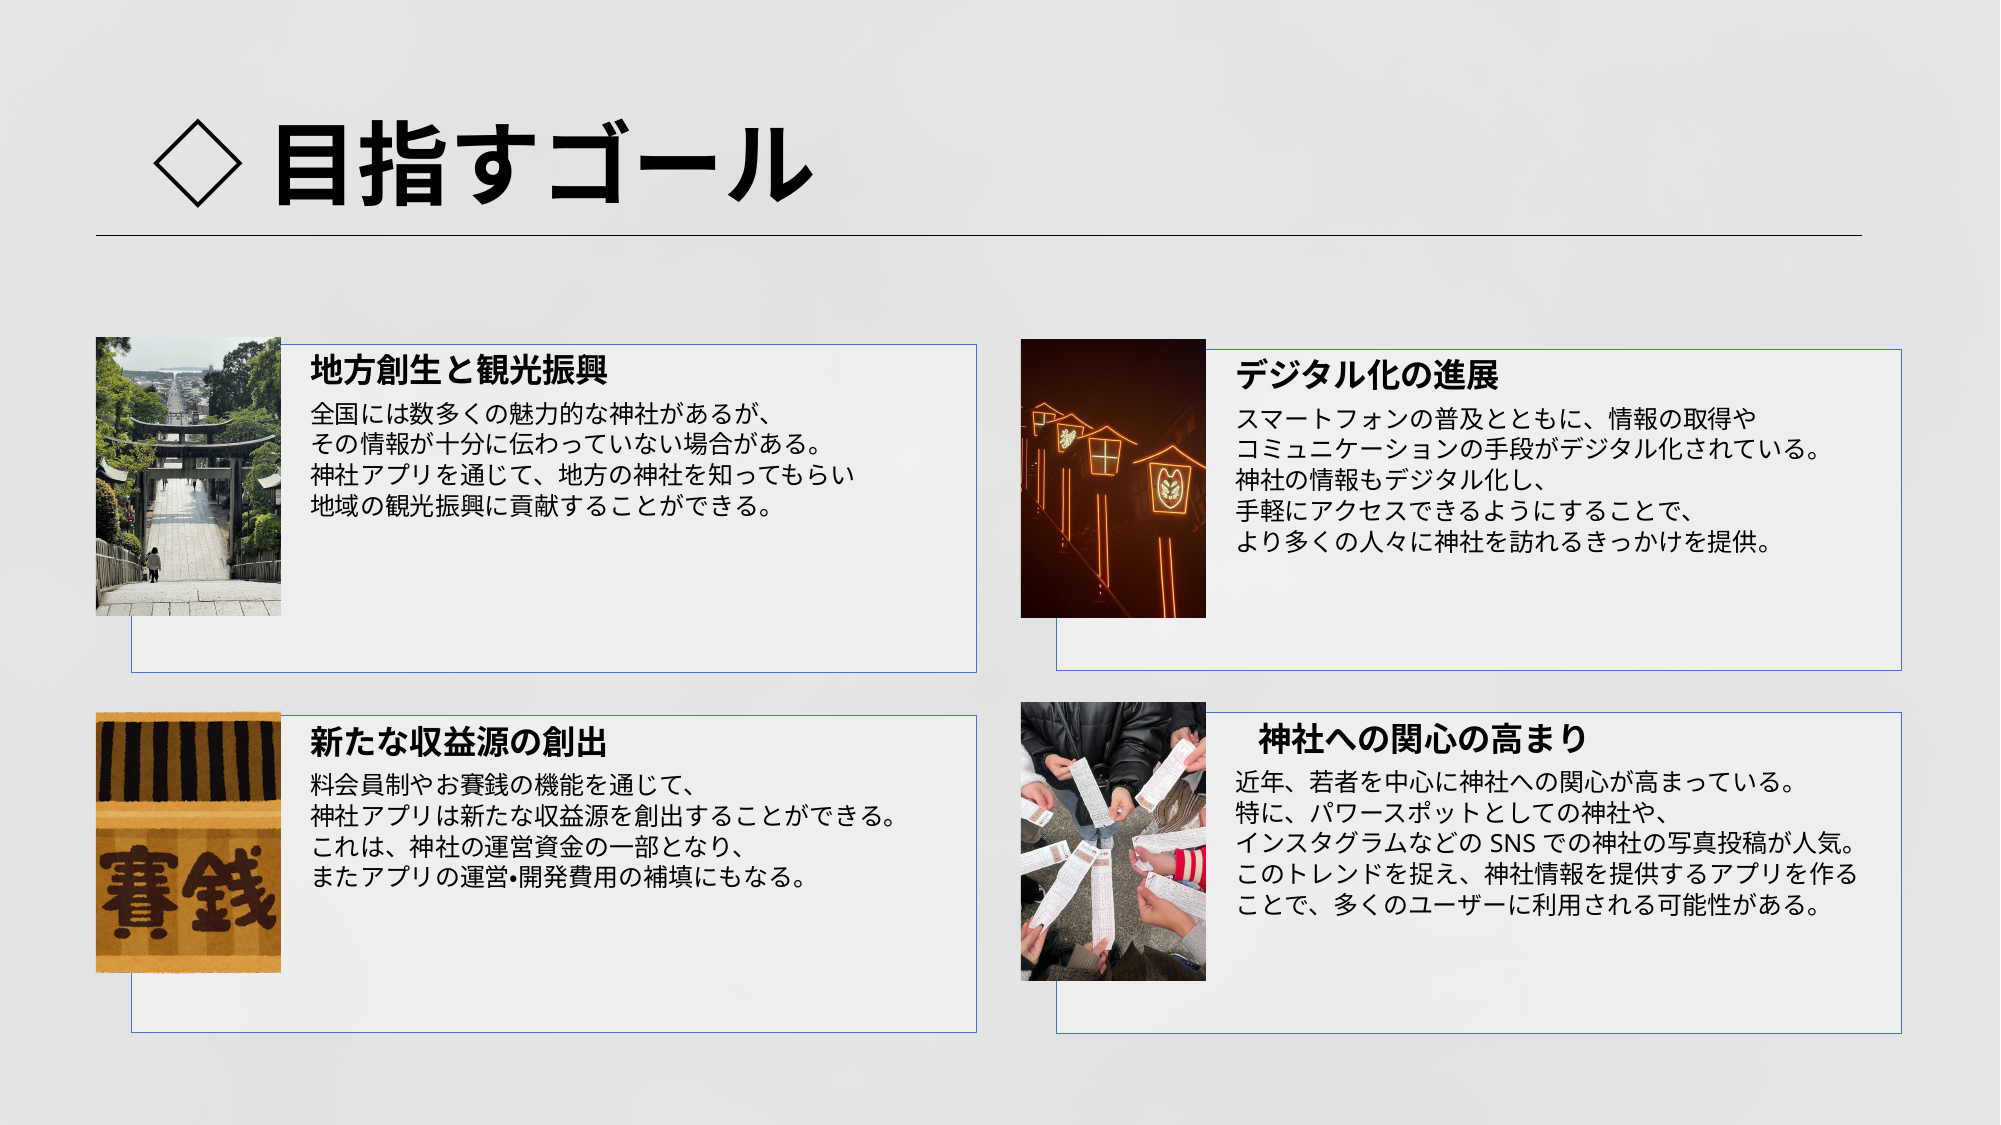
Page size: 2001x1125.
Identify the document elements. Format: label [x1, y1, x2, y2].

picture [0, 0, 2000, 1125]
list [95, 235, 1902, 1125]
